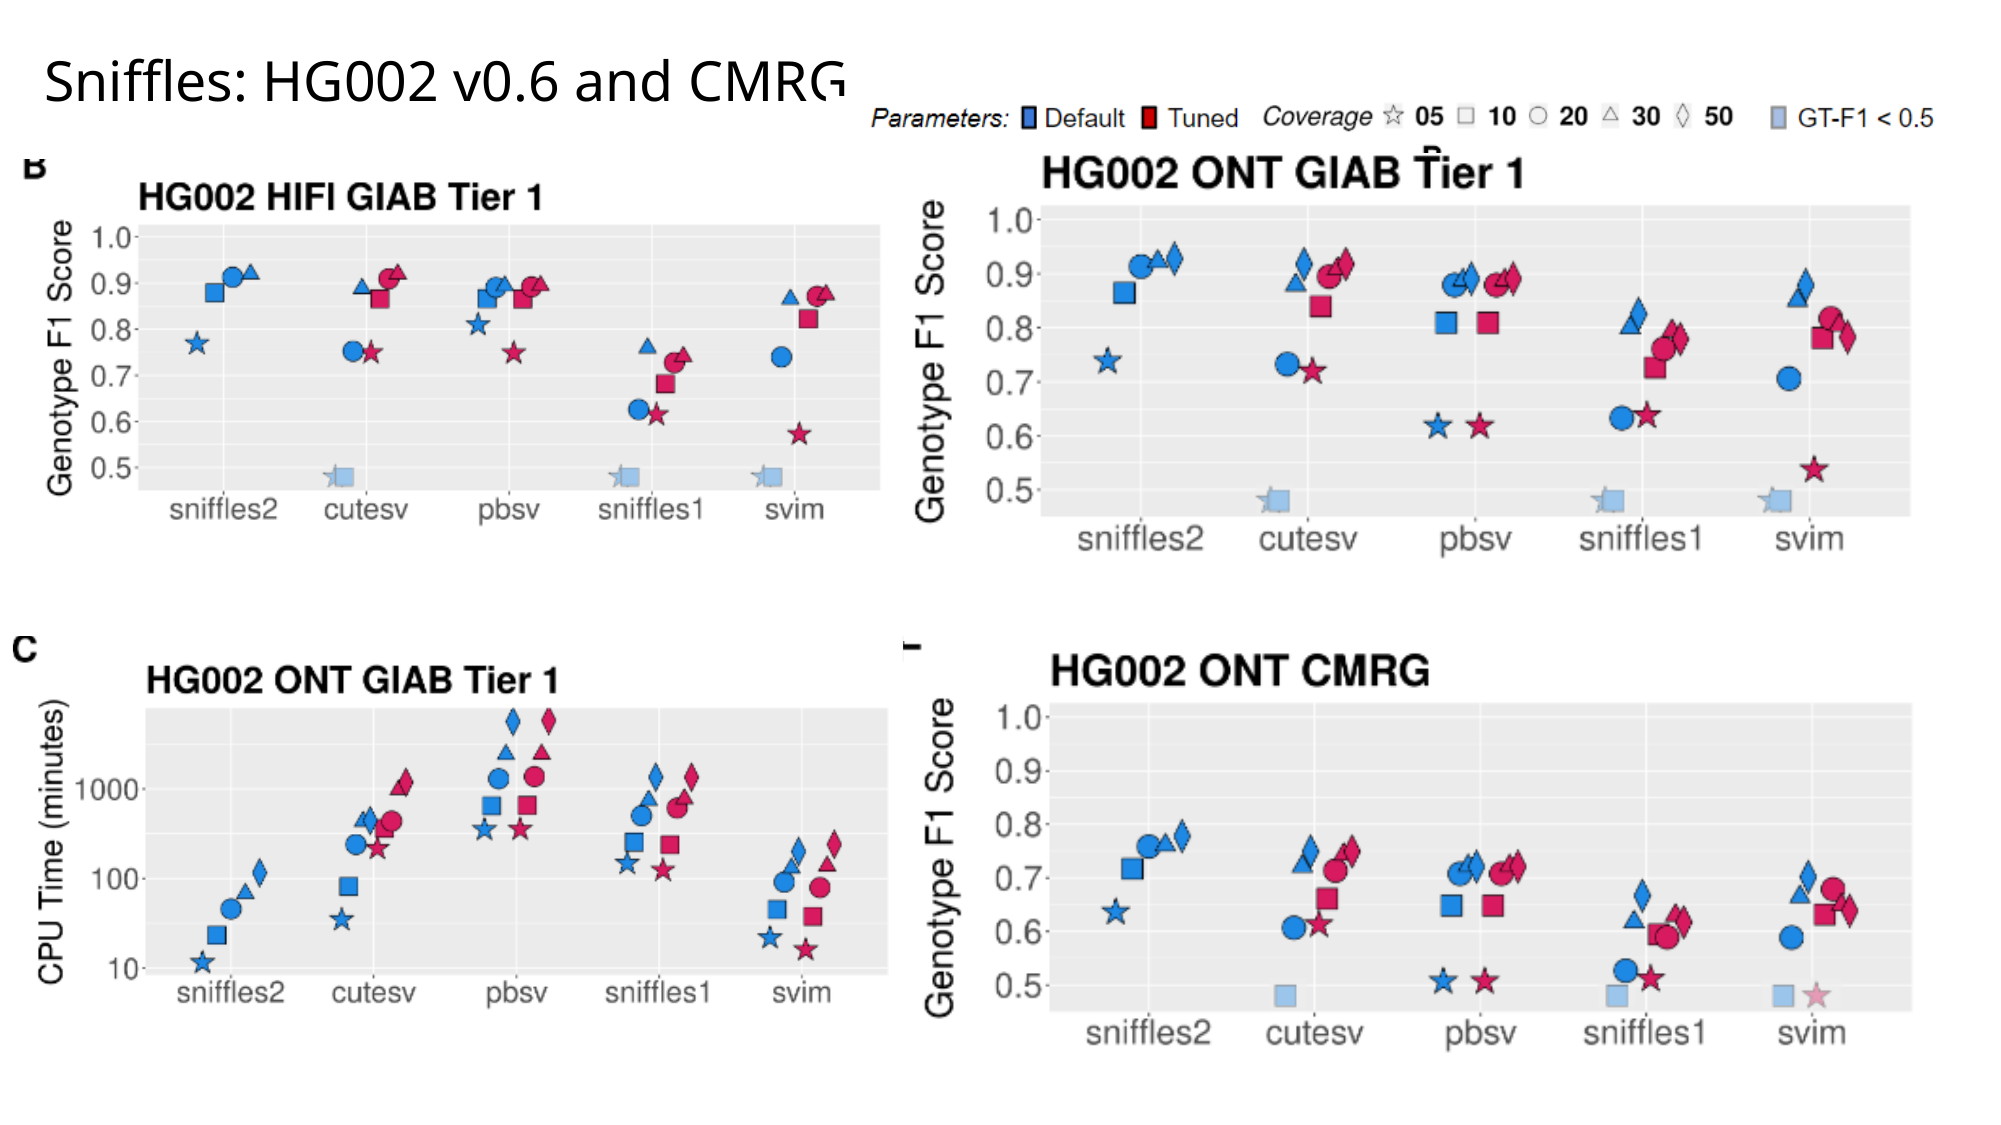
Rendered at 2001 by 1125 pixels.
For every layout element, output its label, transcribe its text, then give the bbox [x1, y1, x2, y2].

title Sniffles: HG002 v0.6 and CMRG [44, 45, 904, 102]
picture [12, 636, 1928, 1101]
picture [12, 96, 1965, 605]
